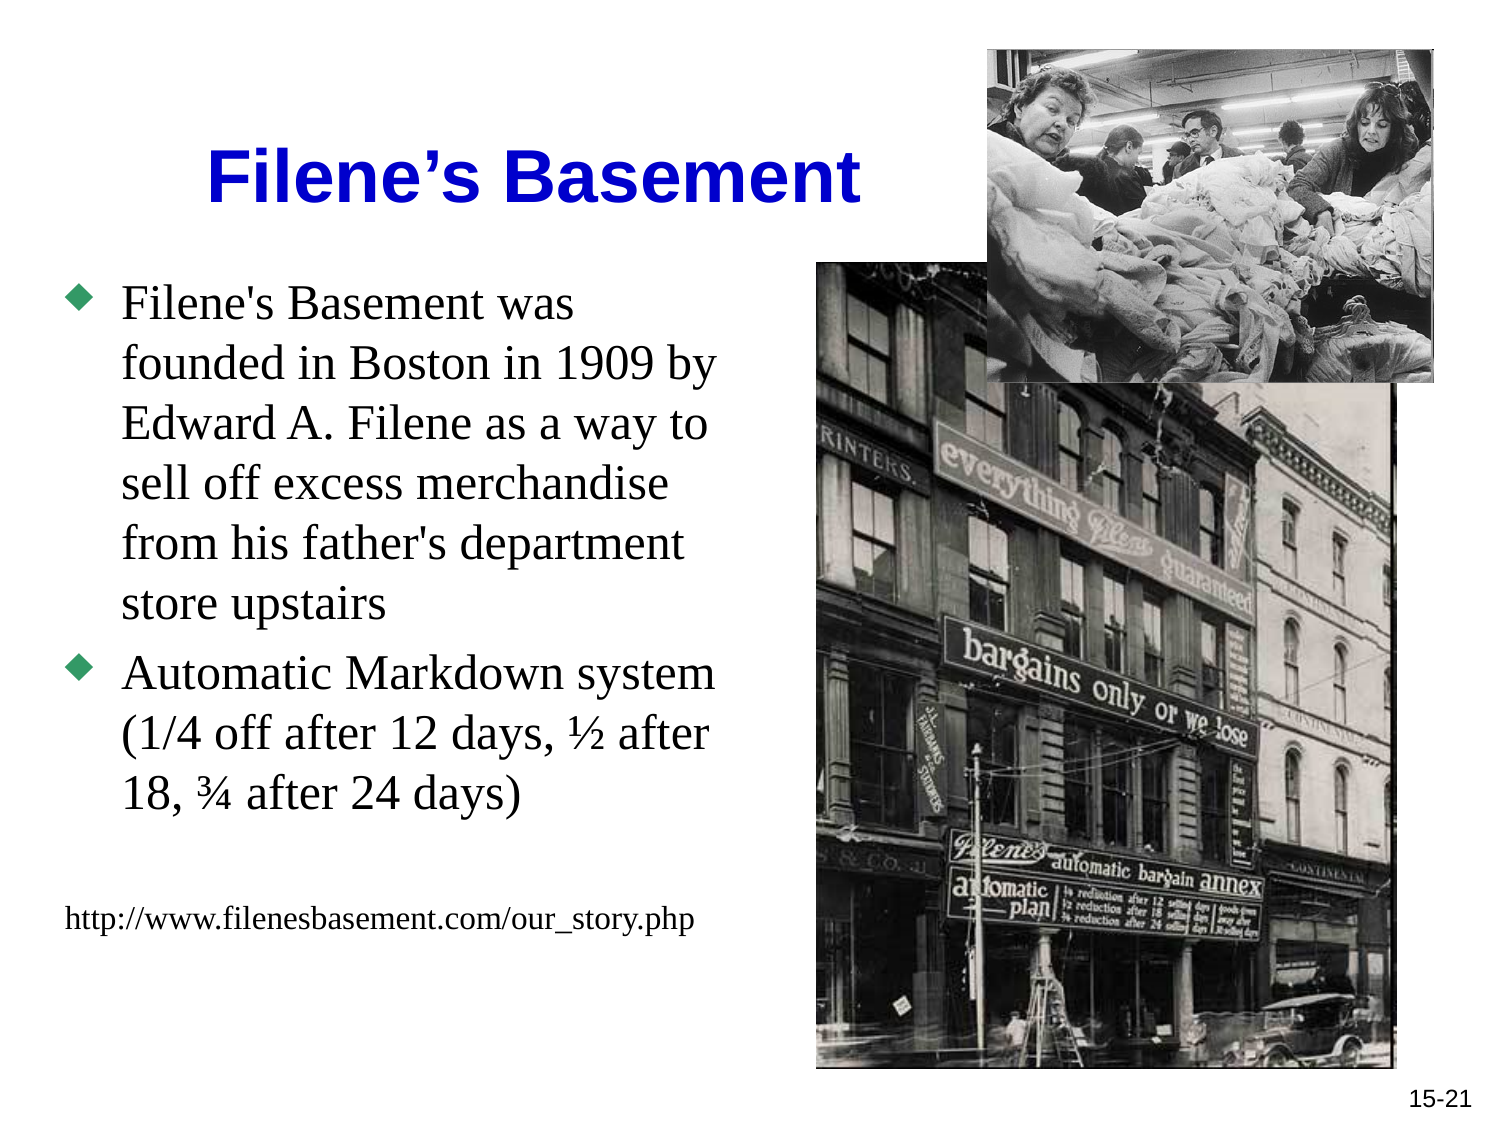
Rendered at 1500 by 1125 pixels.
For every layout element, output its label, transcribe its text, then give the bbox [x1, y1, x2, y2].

picture [815, 49, 1434, 1069]
list Filene's Basement was founded in Boston in 1909 by Edward A. Filene as a way to sell off excess merchandise from his father's department store upstairs Automatic Markdown system (1/4 off after 12 days, ½ after 18, ¾ after 24 days) http://www.filenesbasement.com/our_story.php [50, 262, 738, 1013]
text_box 15-21 [1174, 1074, 1488, 1125]
title Filene’s Basement . [62, 43, 1338, 225]
